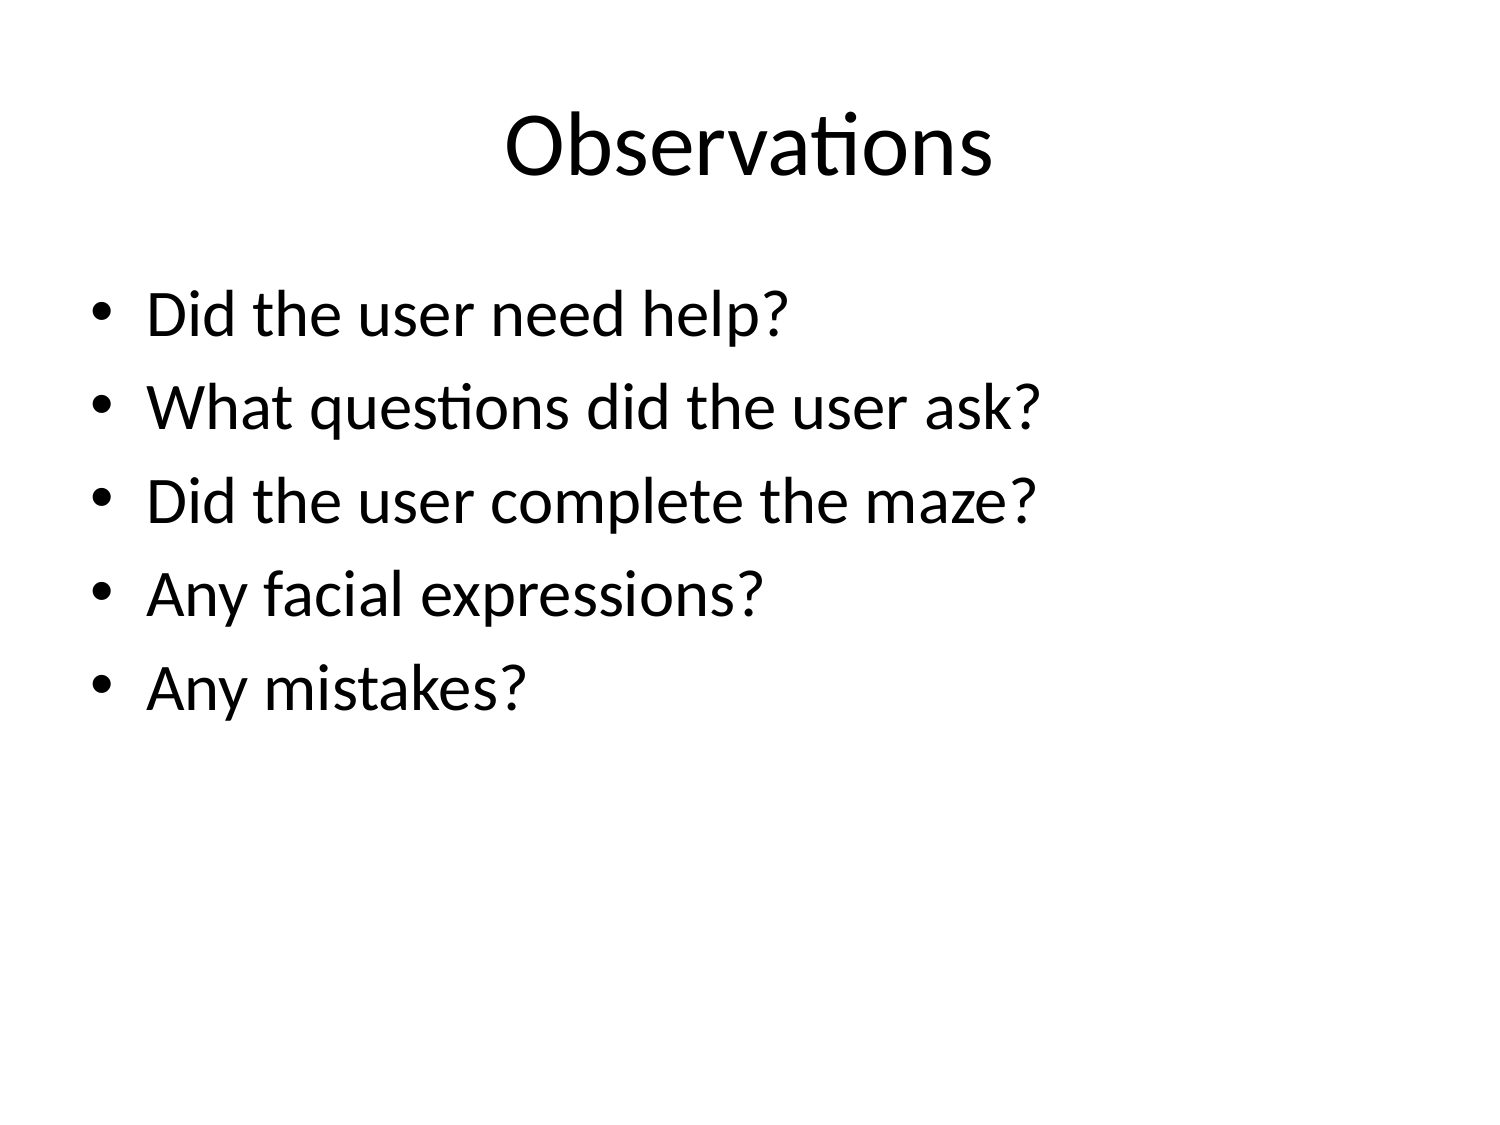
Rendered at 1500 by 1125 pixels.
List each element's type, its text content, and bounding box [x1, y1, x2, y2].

title Observations [75, 45, 1425, 233]
list Did the user need help? What questions did the user ask? Did the user complete the maze? Any facial expressions? Any mistakes? [75, 262, 1425, 1005]
